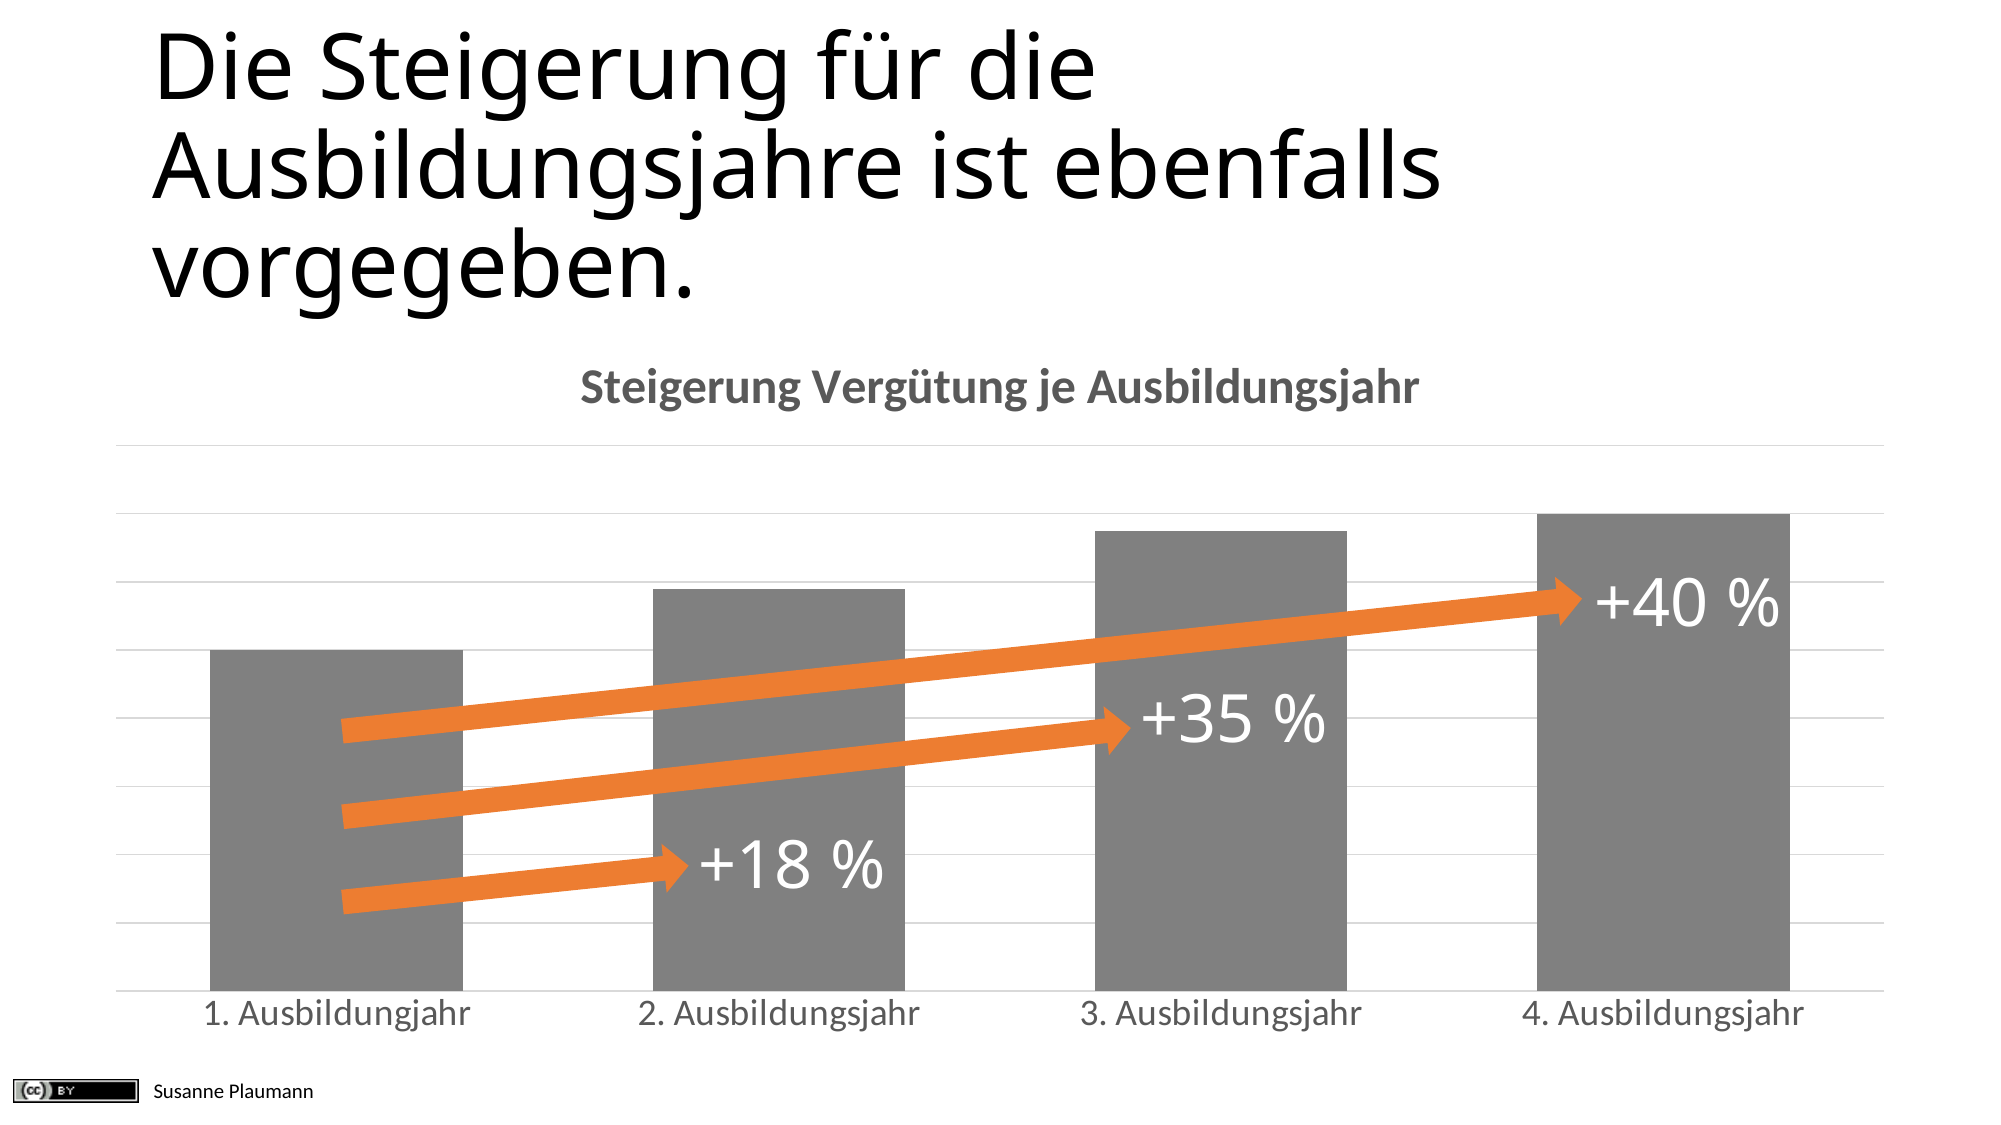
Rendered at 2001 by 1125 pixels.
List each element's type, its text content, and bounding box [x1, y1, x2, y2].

chart [78, 328, 1922, 1050]
title Die Steigerung für die Ausbildungsjahre ist ebenfalls vorgegeben. [137, 59, 1863, 278]
picture [13, 1079, 139, 1103]
